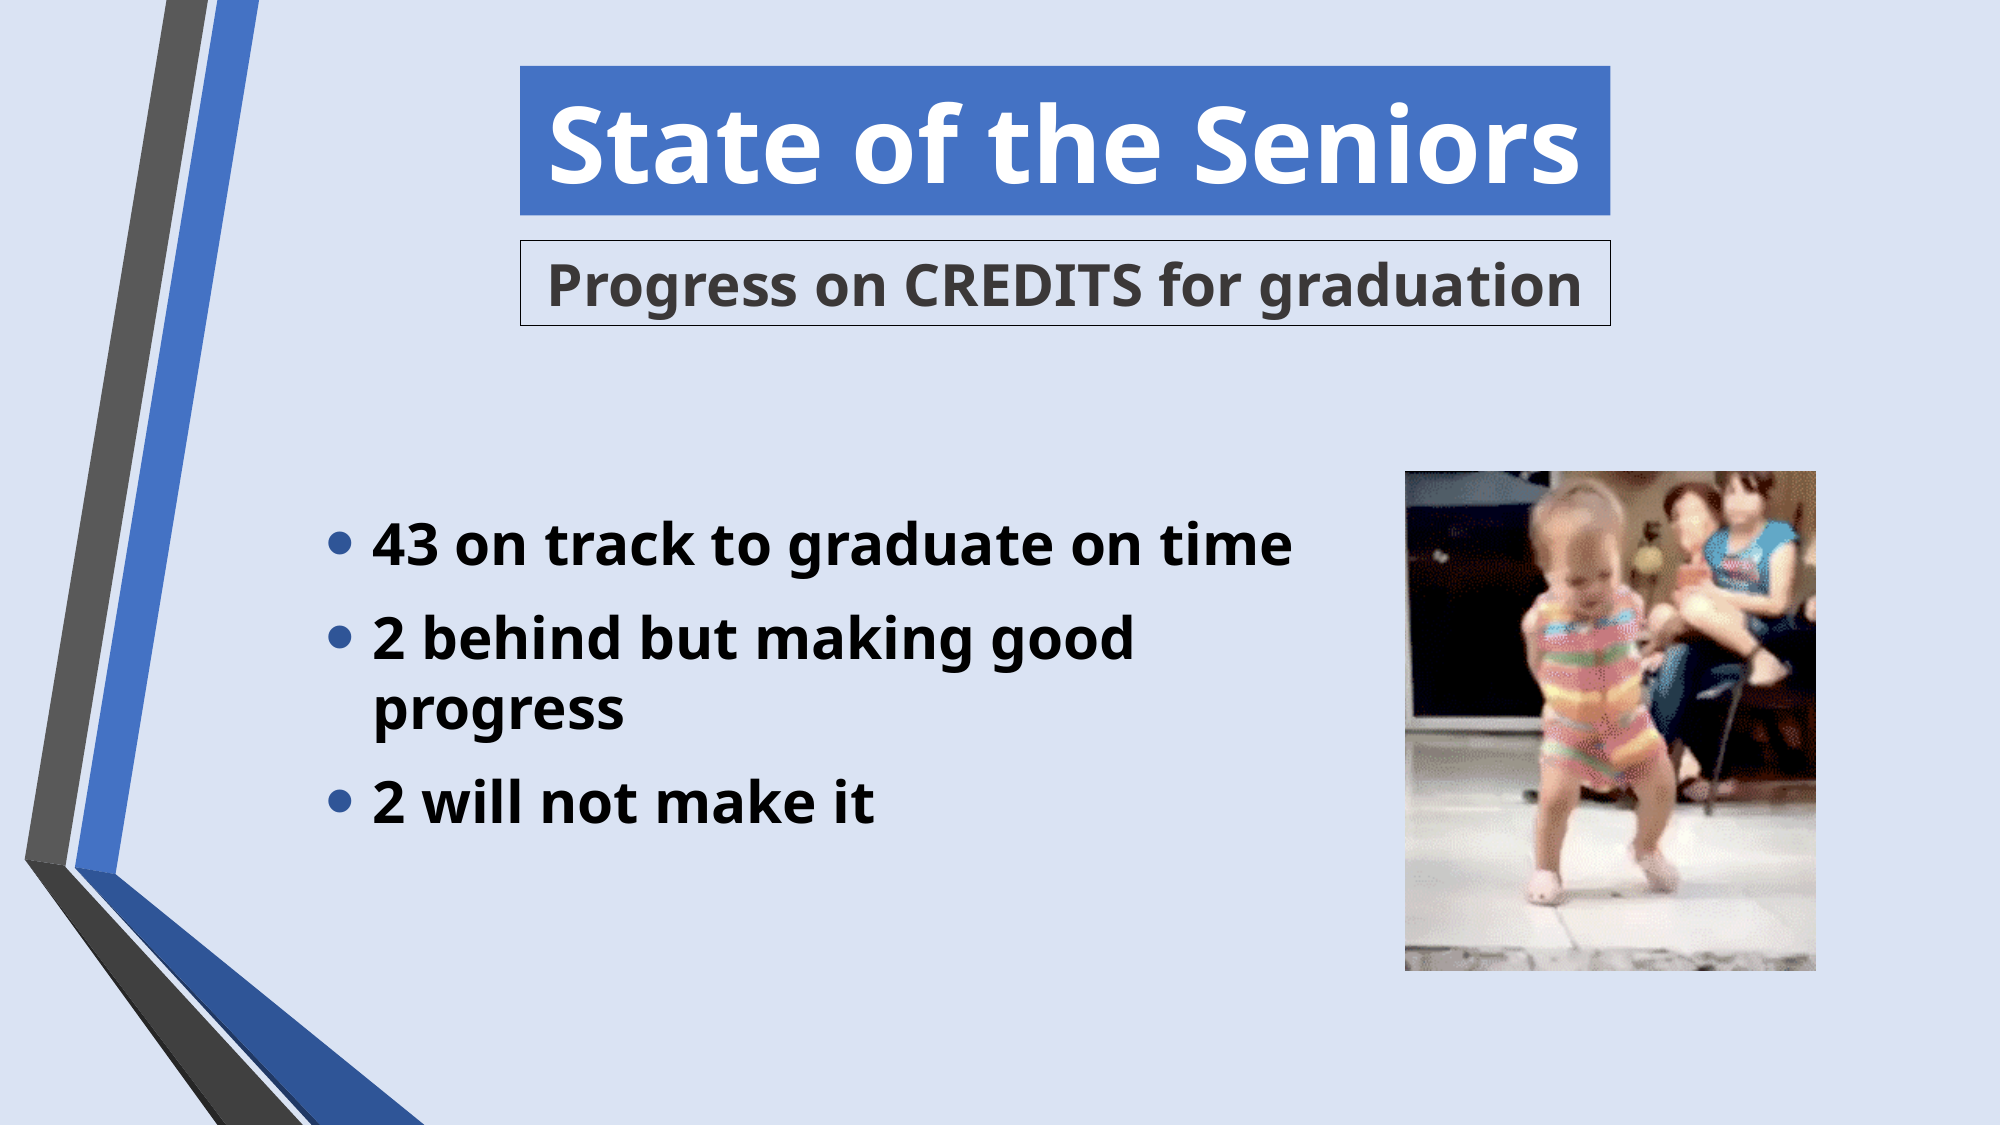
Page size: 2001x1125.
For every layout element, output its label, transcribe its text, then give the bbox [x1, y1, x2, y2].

picture [1405, 471, 1816, 972]
title State of the Seniors [520, 65, 1611, 216]
list 43 on track to graduate on time 2 behind but making good progress 2 will not make it [310, 399, 1373, 943]
text_box Progress on CREDITS for graduation [520, 240, 1611, 326]
